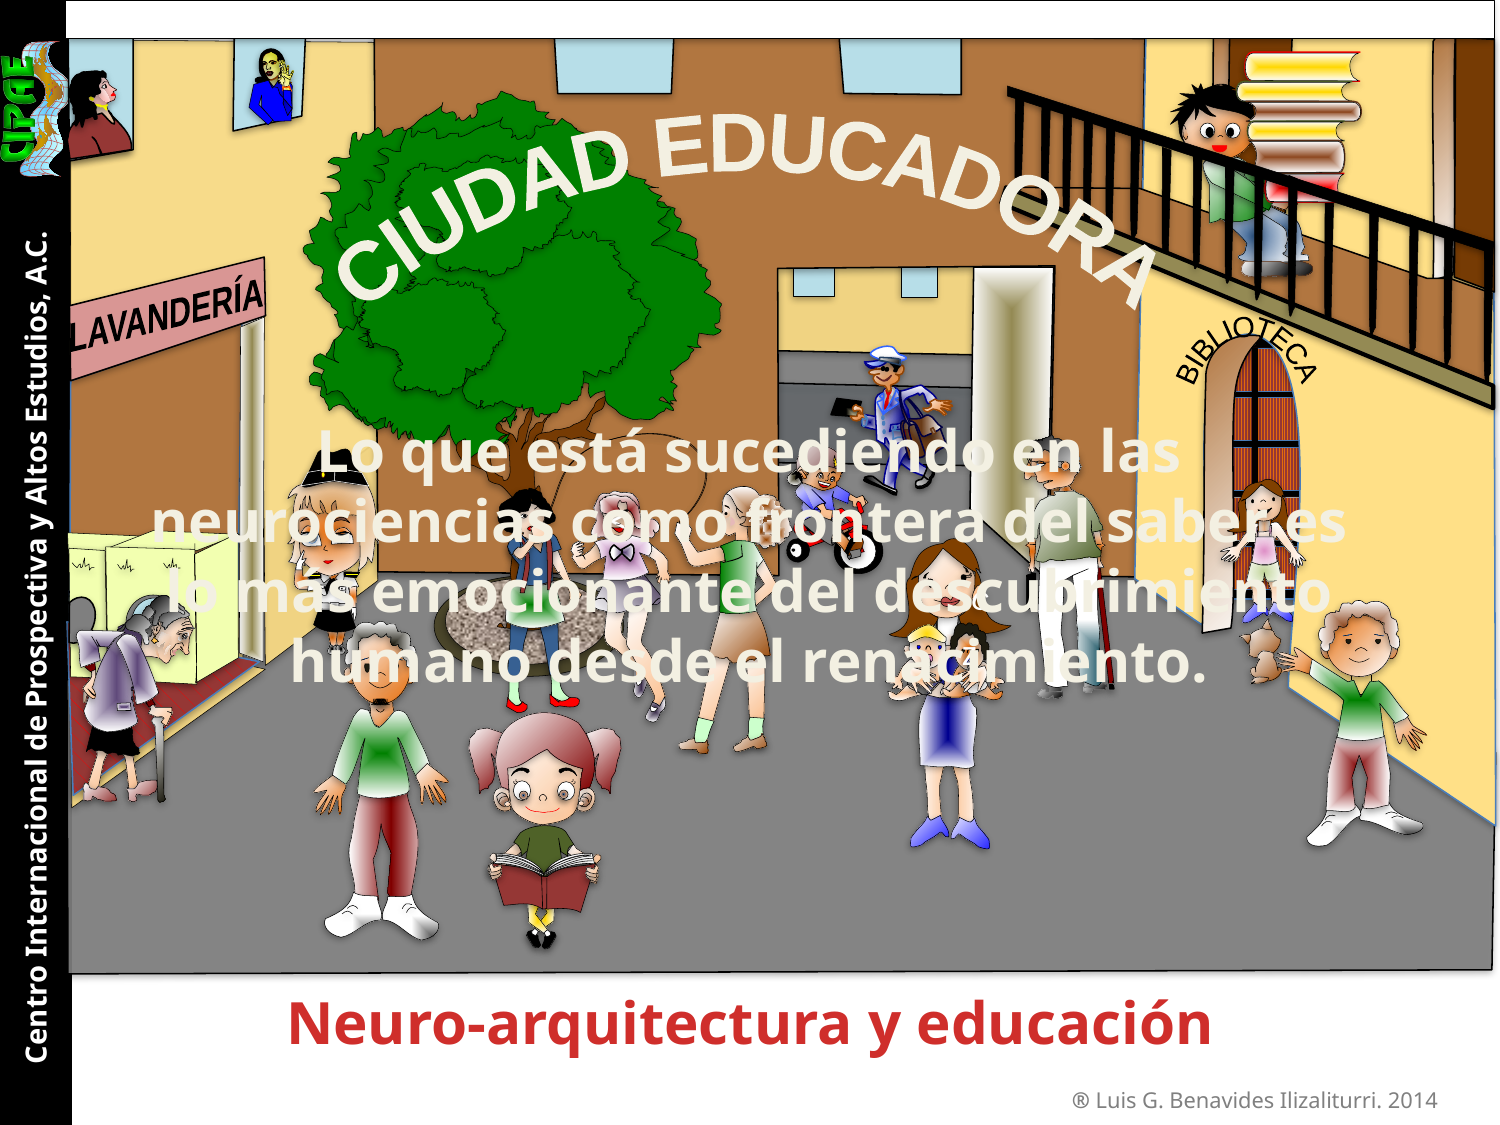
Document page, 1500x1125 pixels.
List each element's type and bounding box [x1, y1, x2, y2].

text_box [60, 0, 1496, 1066]
